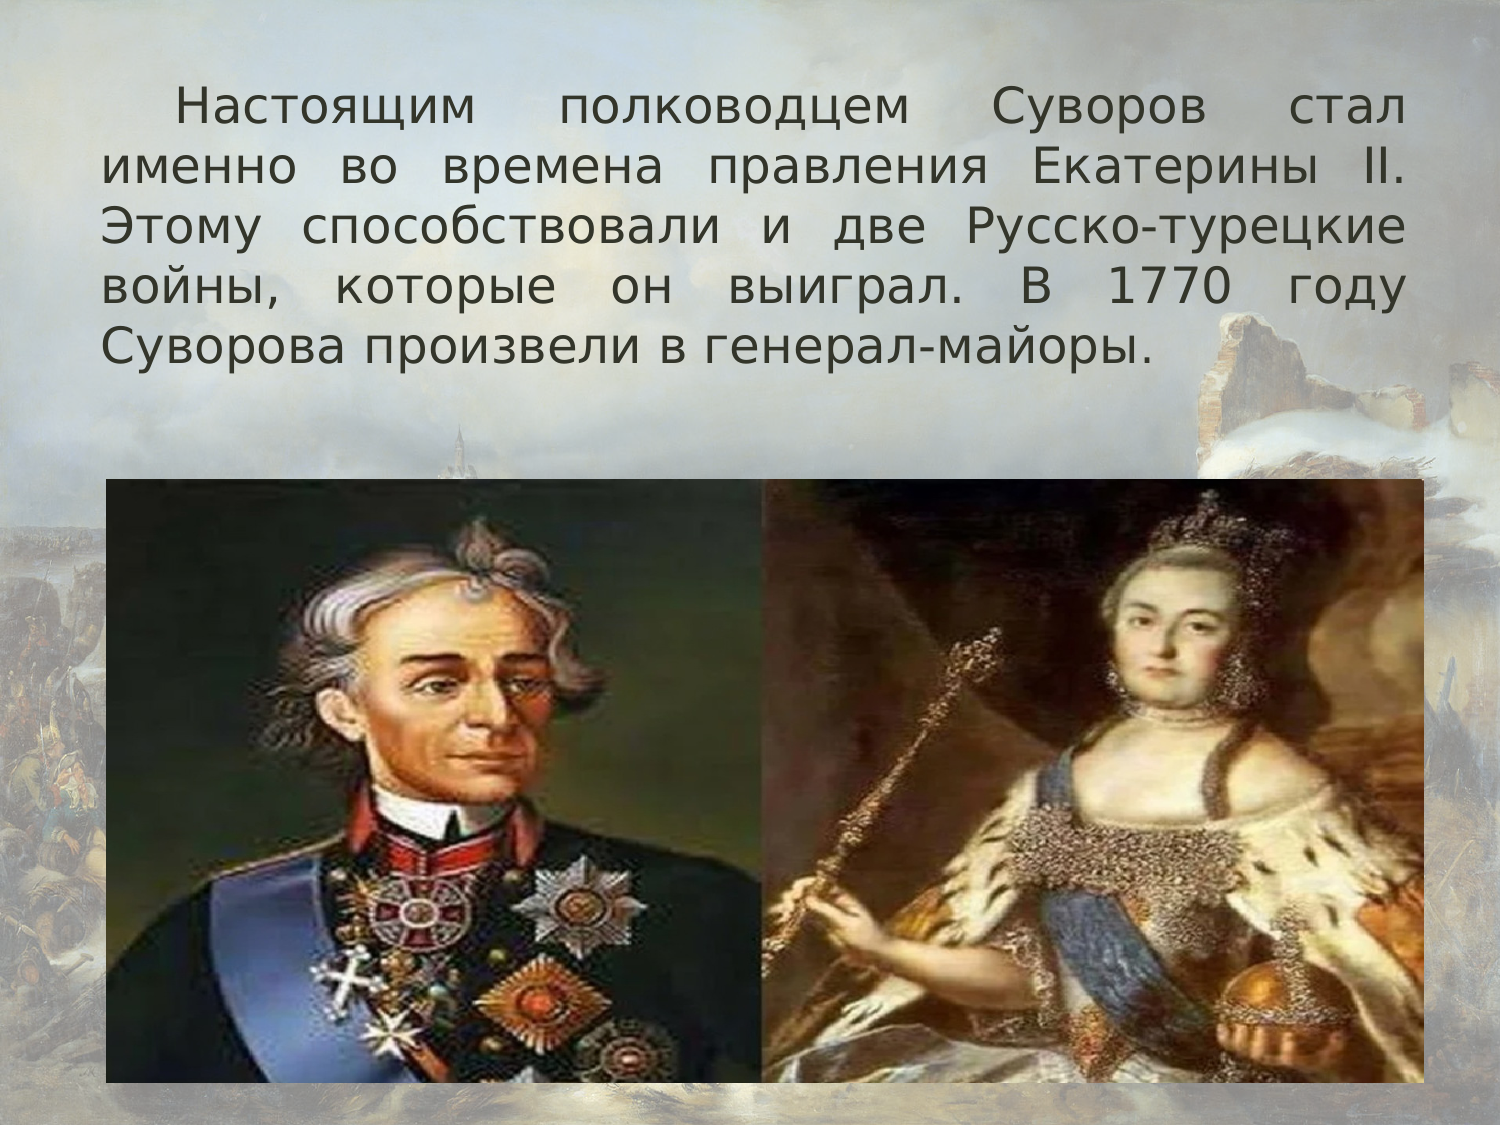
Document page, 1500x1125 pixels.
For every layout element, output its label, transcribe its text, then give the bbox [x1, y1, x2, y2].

list Настоящим полководцем Суворов стал именно во времена правления Екатерины II. Этому способствовали и две Русско-турецкие войны, которые он выиграл. В 1770 году Суворова произвели в генерал-майоры. [29, 66, 1424, 835]
picture [106, 479, 1424, 1083]
